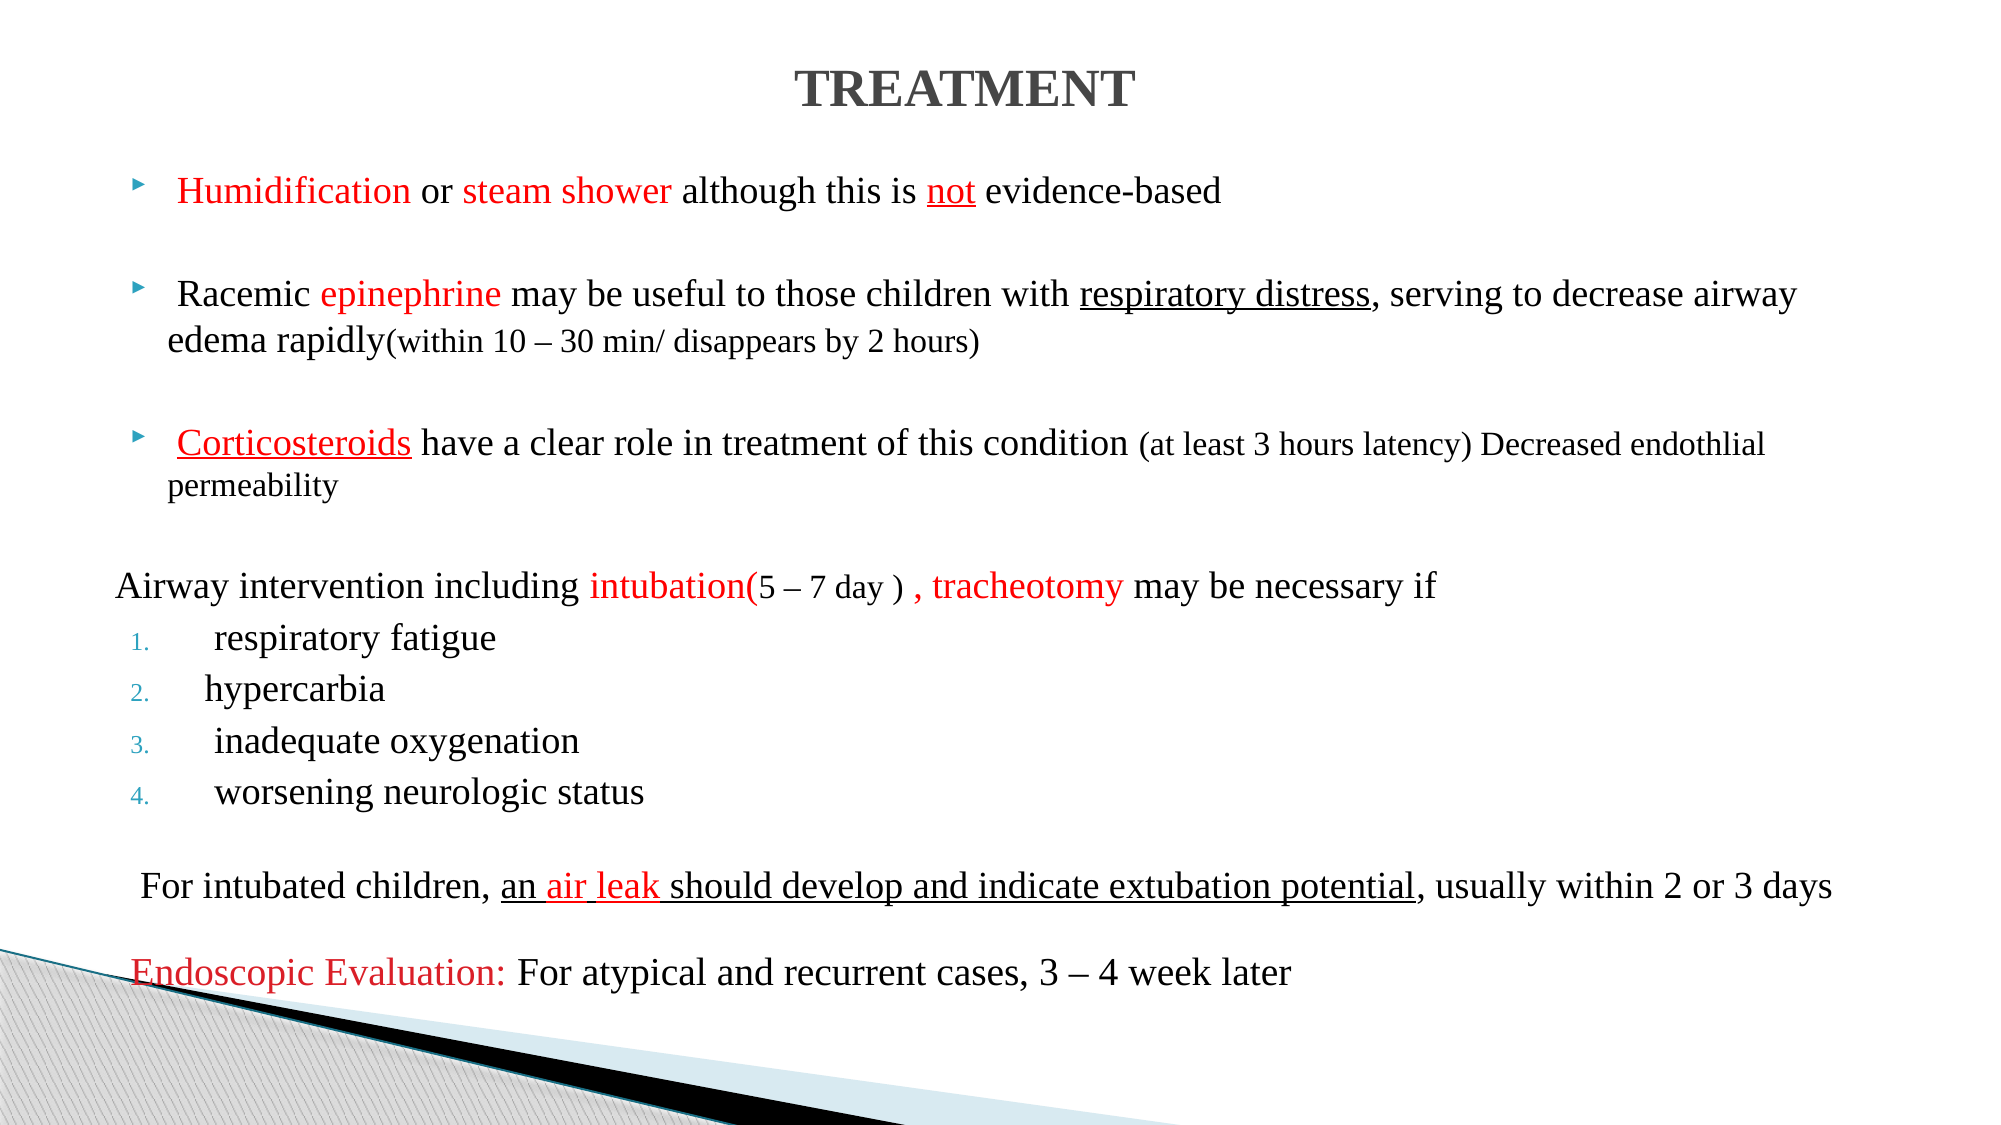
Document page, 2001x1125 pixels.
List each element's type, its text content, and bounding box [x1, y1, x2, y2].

title TREATMENT [99, 45, 1830, 125]
list Humidification or steam shower although this is not evidence-based Racemic epinephrine may be useful to those children with respiratory distress, serving to decrease airway edema rapidly(within 10 – 30 min/ disappears by 2 hours) Corticosteroids have a clear role in treatment of this condition (at least 3 hours latency) Decreased endothlial permeability Airway intervention including intubation(5 – 7 day ) , tracheotomy may be necessary if respiratory fatigue hypercarbia inadequate oxygenation worsening neurologic status For intubated children, an air leak should develop and indicate extubation potential, usually within 2 or 3 days Endoscopic Evaluation: For atypical and recurrent cases, 3 – 4 week later [99, 157, 1900, 1023]
